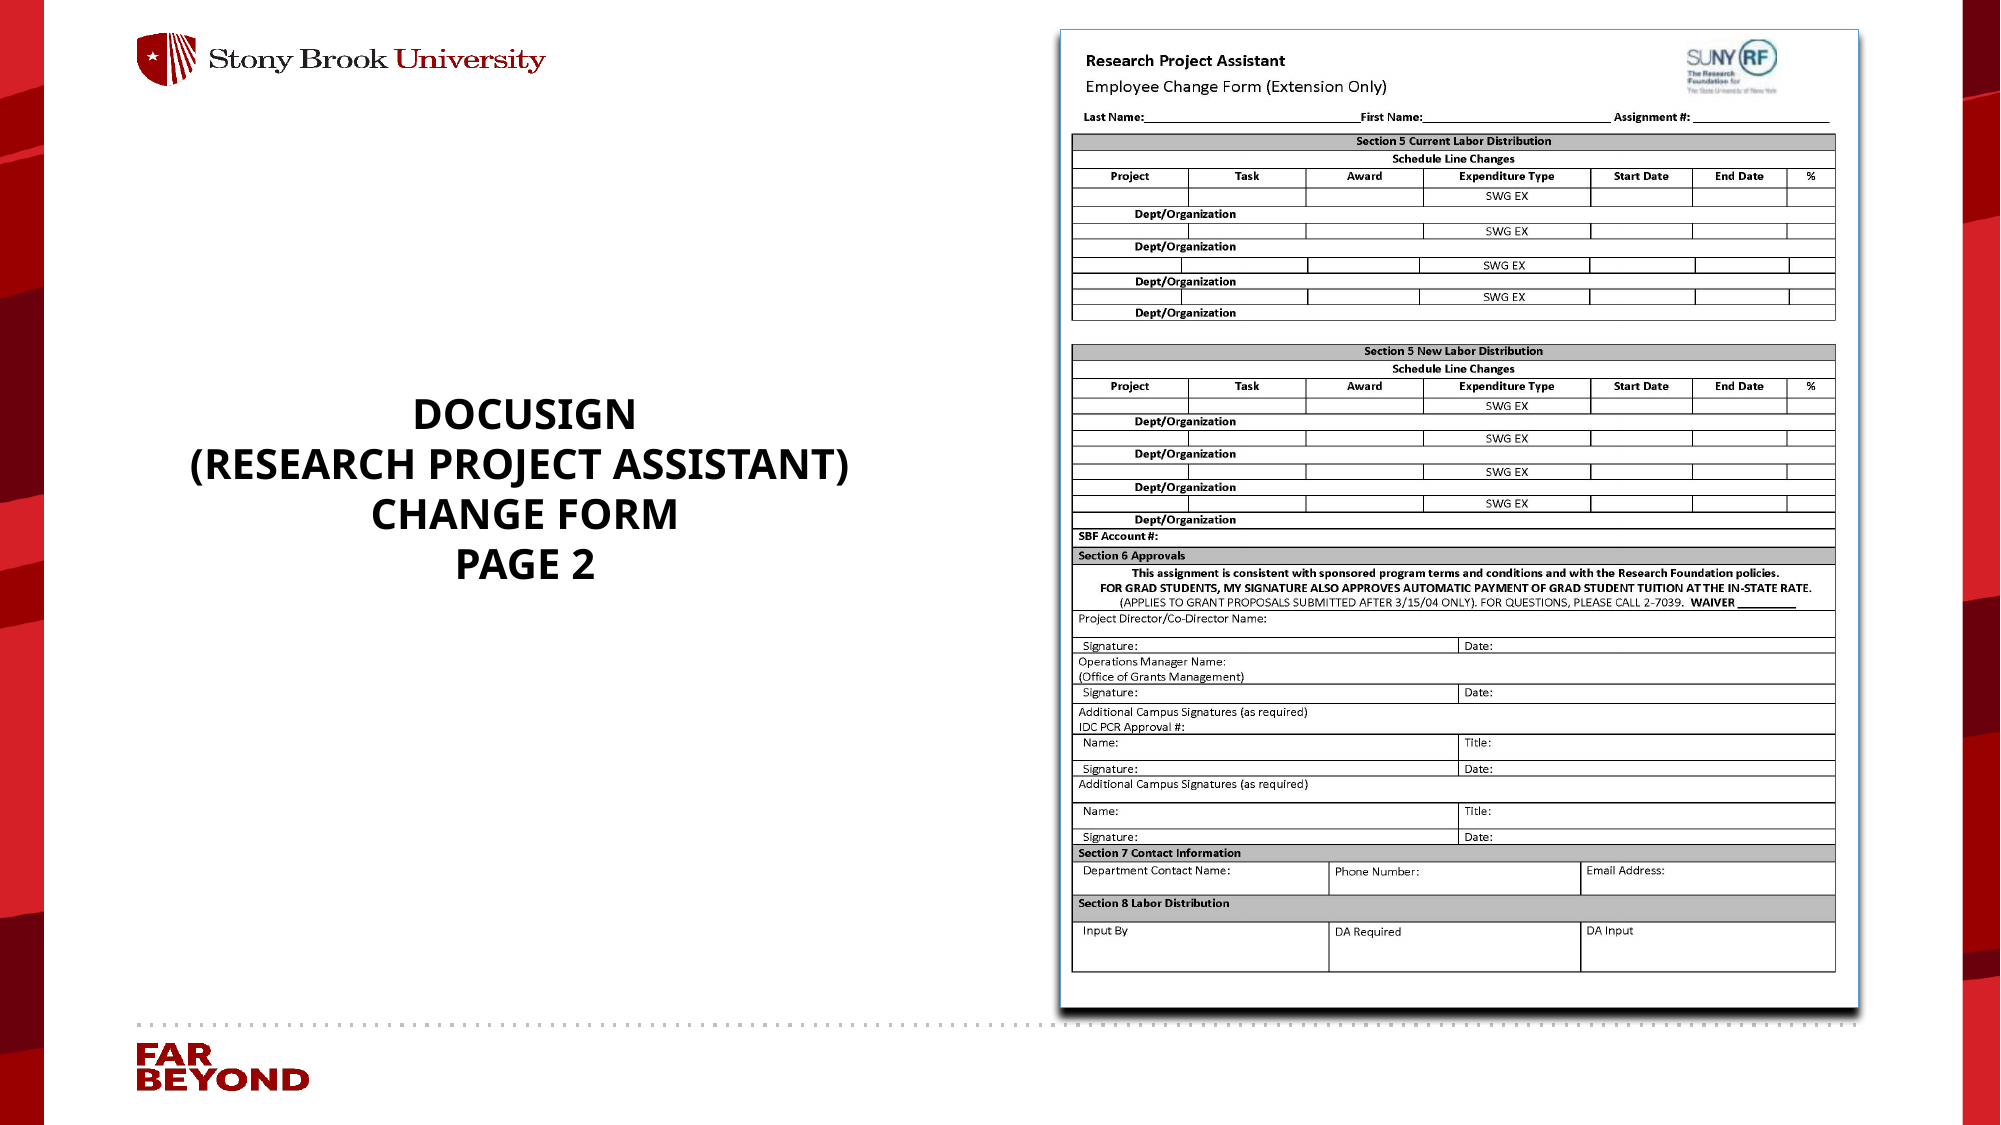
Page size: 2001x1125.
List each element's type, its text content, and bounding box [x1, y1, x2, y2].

picture [0, 0, 44, 1125]
picture [1060, 28, 1859, 1008]
text_box DOCUSIGN (RESEARCH PROJECT ASSISTANT) CHANGE FORM PAGE 2 [50, 310, 1000, 596]
picture [137, 33, 546, 86]
title [111, 347, 1052, 648]
picture [1963, 0, 2000, 1125]
picture [137, 1043, 309, 1091]
